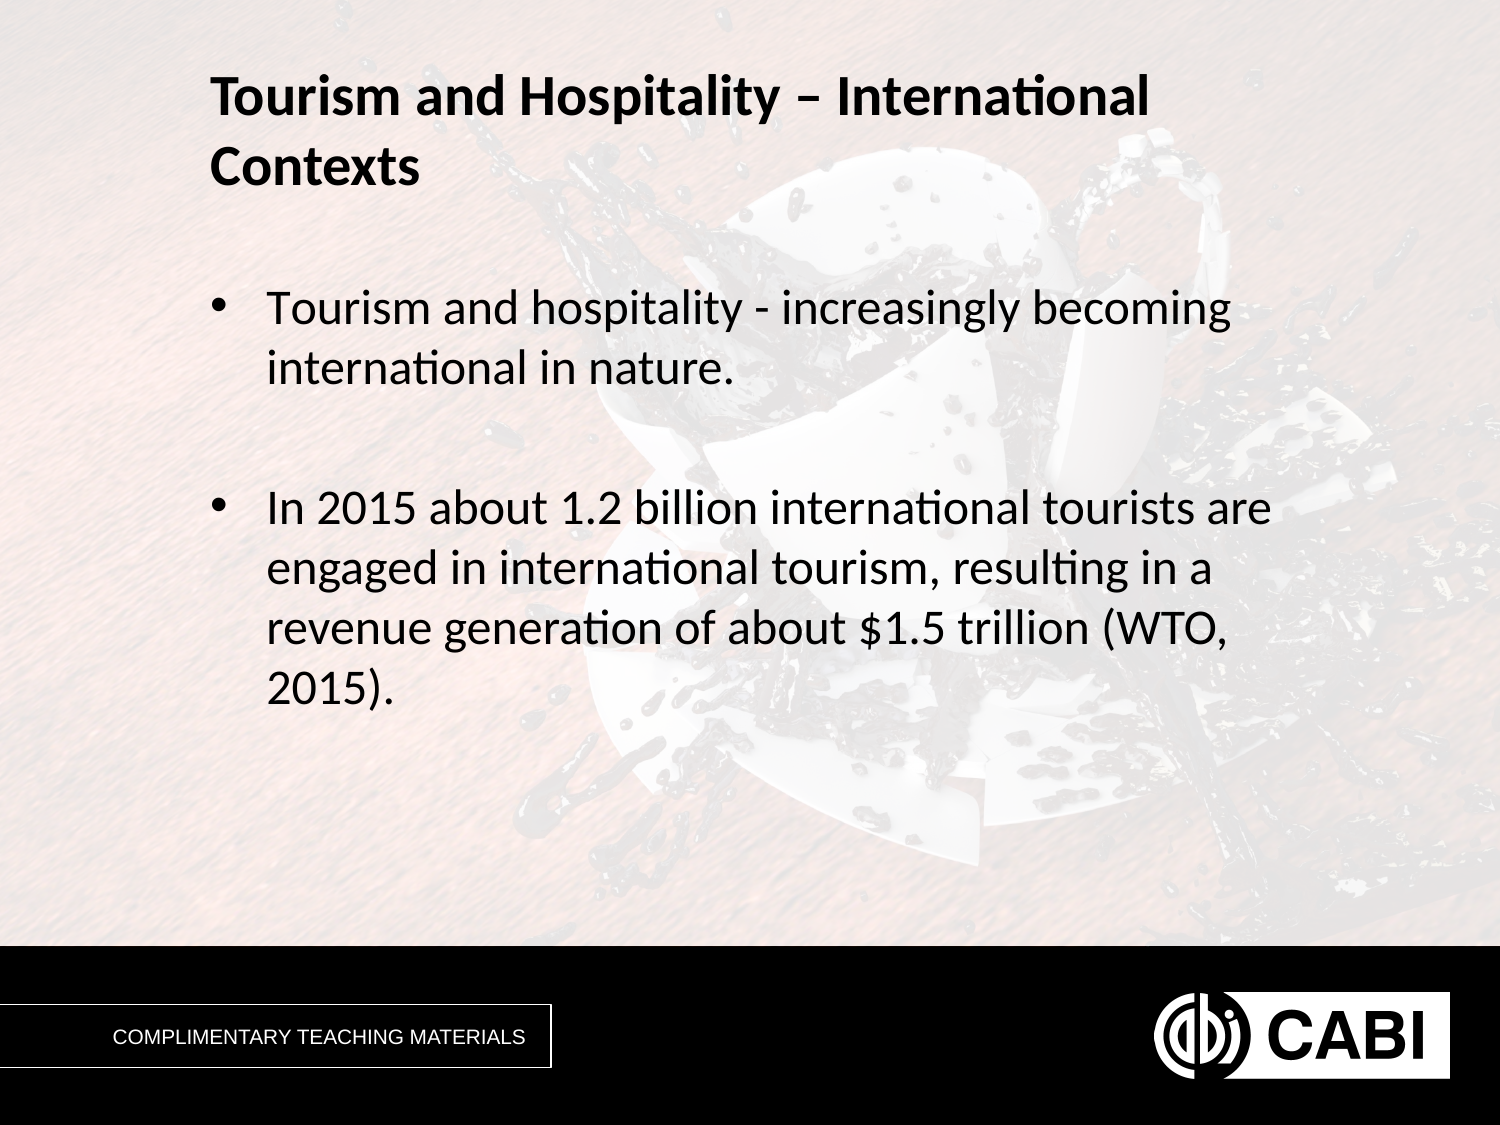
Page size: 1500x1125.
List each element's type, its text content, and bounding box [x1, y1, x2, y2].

title Tourism and Hospitality – International Contexts [195, 45, 1376, 209]
list Tourism and hospitality - increasingly becoming international in nature. In 2015 about 1.2 billion international tourists are engaged in international tourism, resulting in a revenue generation of about $1.5 trillion (WTO, 2015). [195, 267, 1376, 917]
picture [1154, 992, 1450, 1079]
